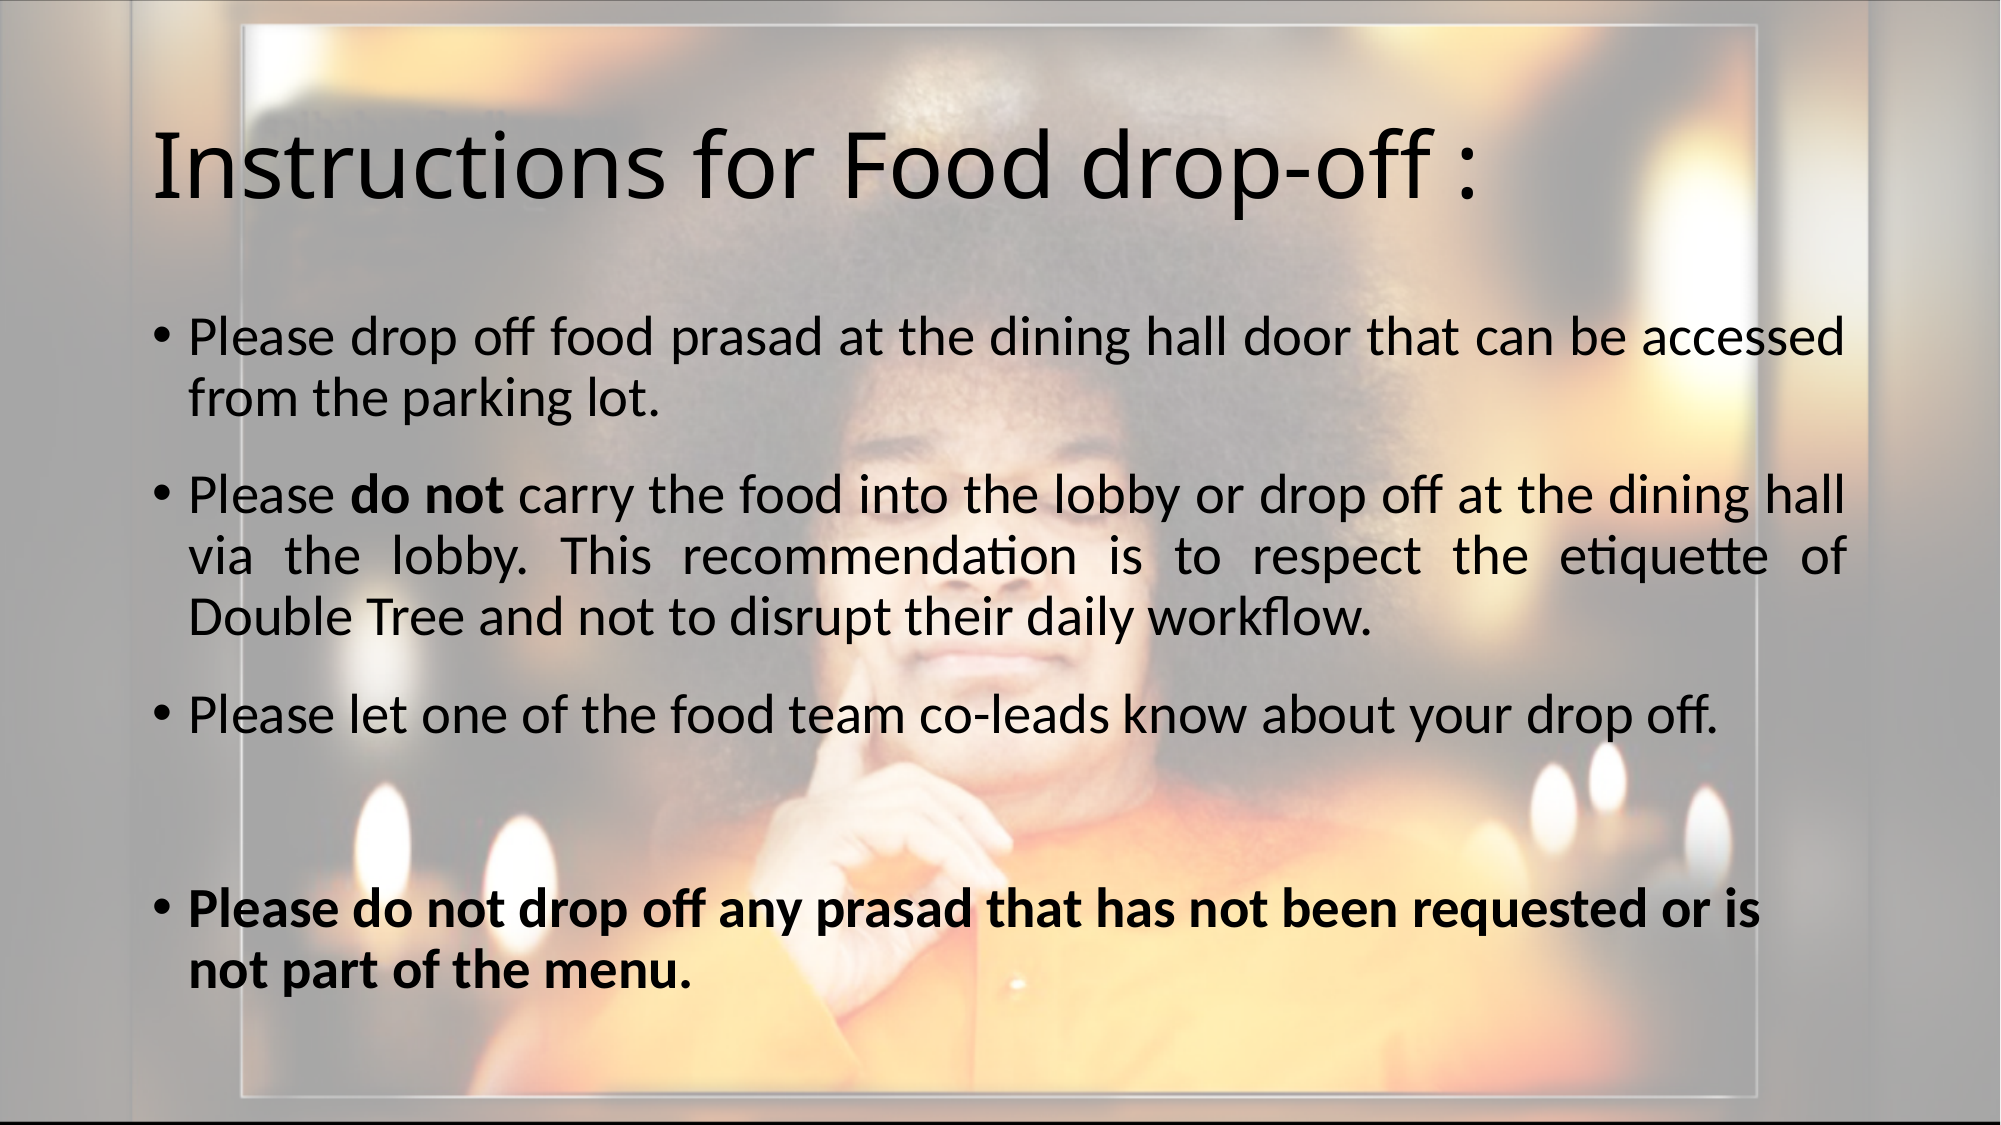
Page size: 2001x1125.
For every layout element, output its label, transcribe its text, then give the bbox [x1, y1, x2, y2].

list Please drop off food prasad at the dining hall door that can be accessed from the parking lot. Please do not carry the food into the lobby or drop off at the dining hall via the lobby. This recommendation is to respect the etiquette of Double Tree and not to disrupt their daily workflow. Please let one of the food team co-leads know about your drop off. Please do not drop off any prasad that has not been requested or is not part of the menu. [137, 299, 1863, 1014]
picture [0, 0, 2001, 1125]
title Instructions for Food drop-off : [137, 59, 1863, 278]
